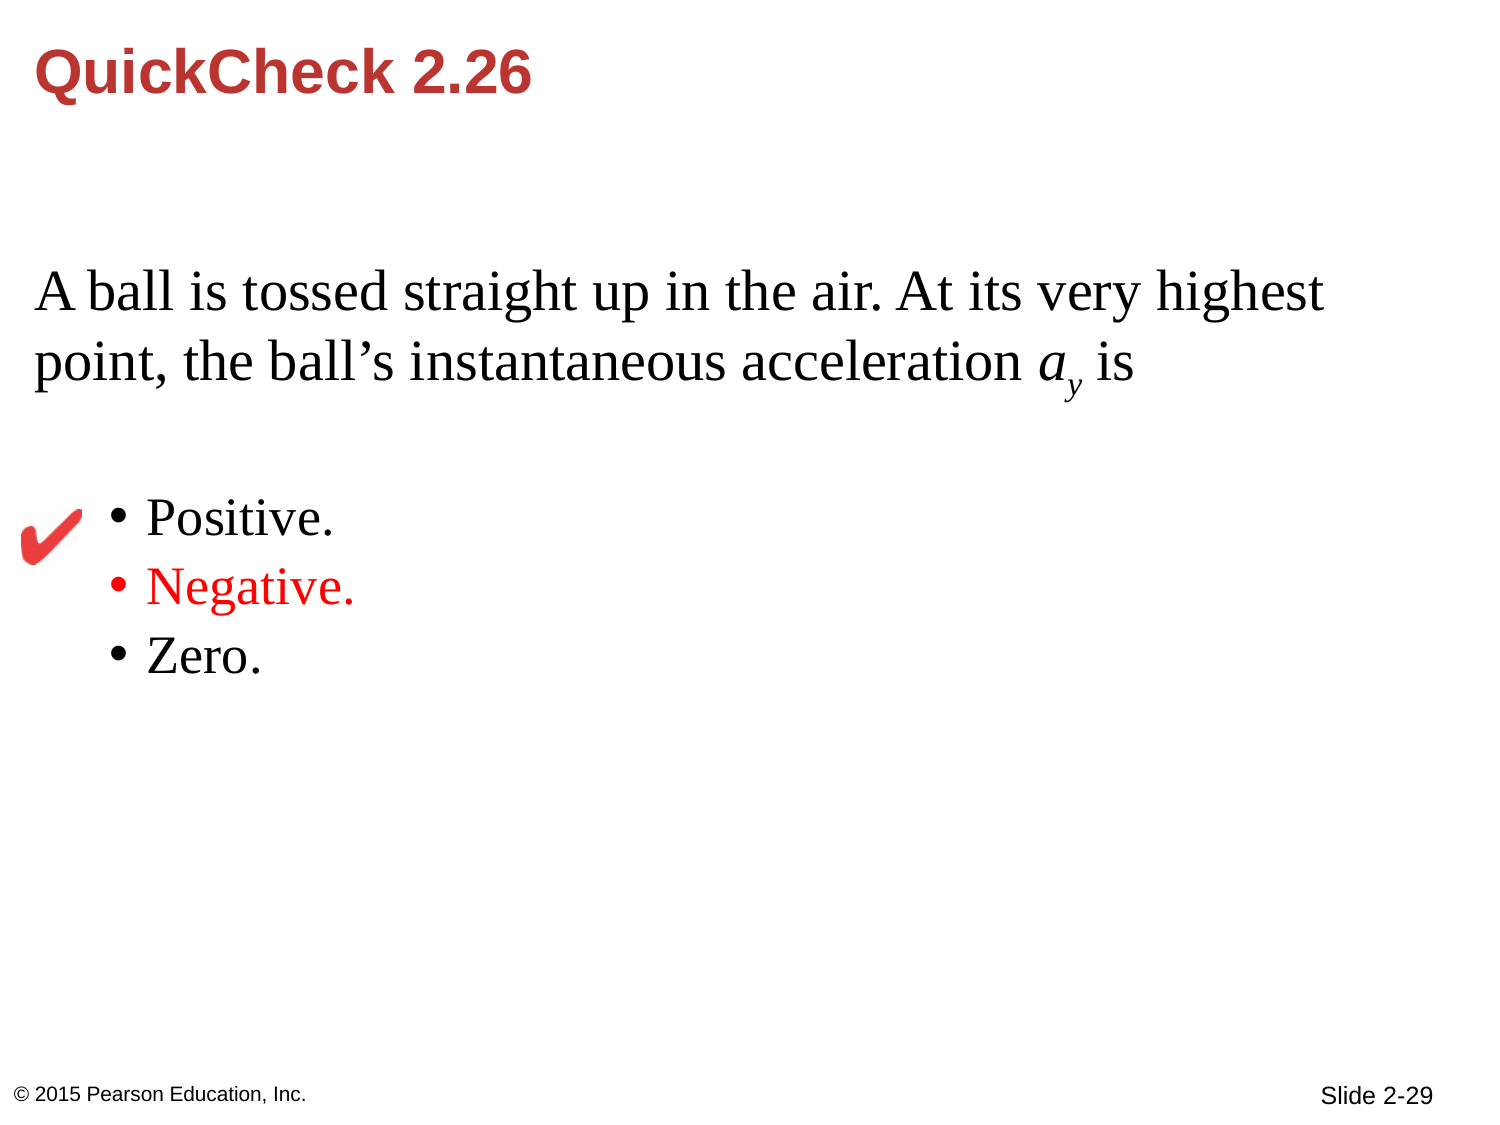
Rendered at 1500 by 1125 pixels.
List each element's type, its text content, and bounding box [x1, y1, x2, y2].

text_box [21, 509, 82, 565]
list A ball is tossed straight up in the air. At its very highest point, the ball’s instantaneous acceleration ay is Positive. Negative. Zero. [19, 252, 1464, 967]
title QuickCheck 2.26 [19, 31, 1464, 214]
slide_number © 2015 Pearson Education, Inc. [0, 1063, 405, 1124]
